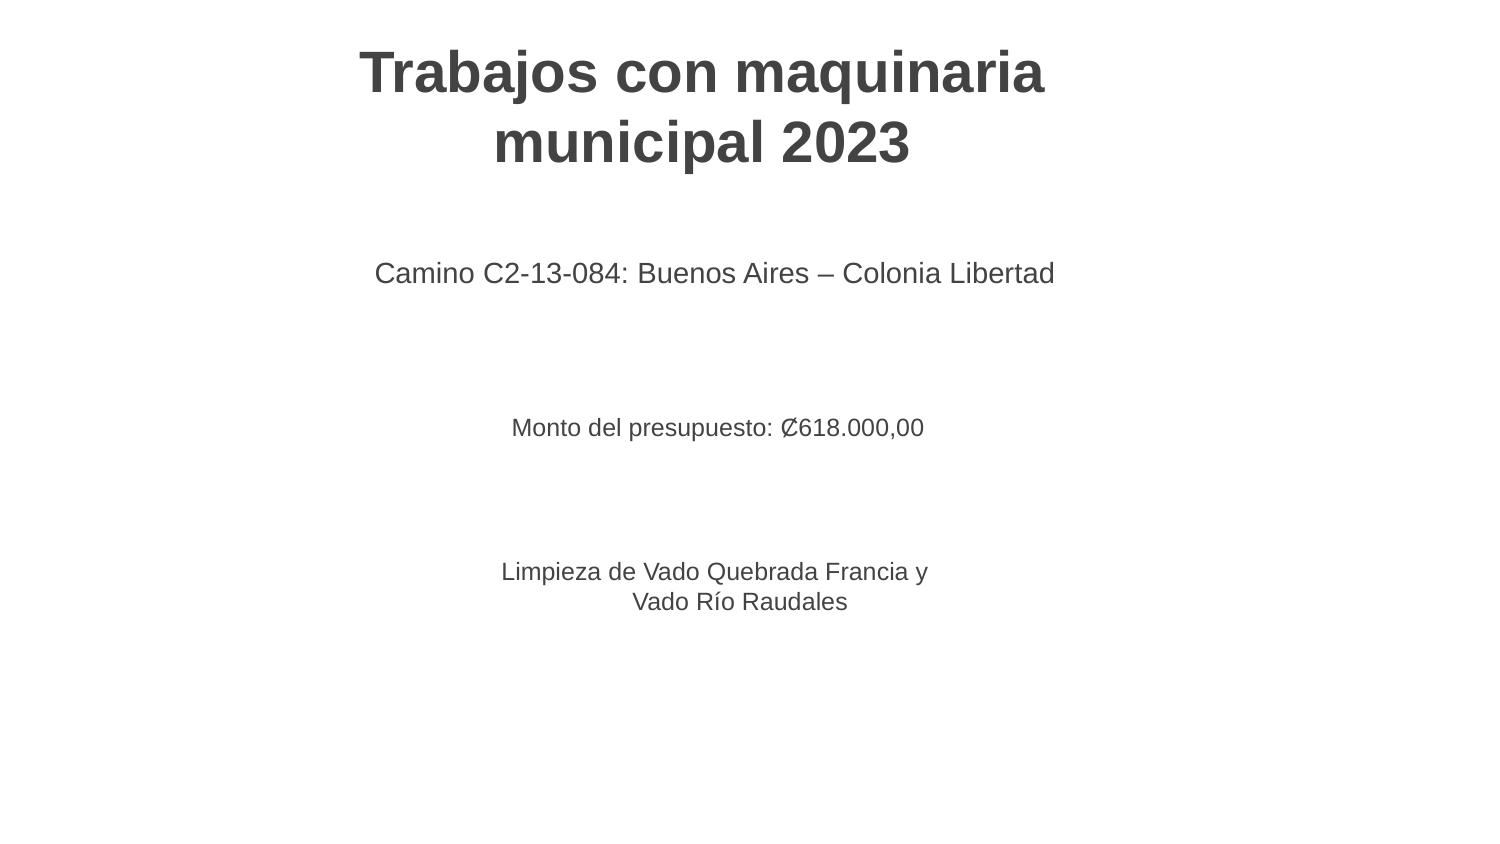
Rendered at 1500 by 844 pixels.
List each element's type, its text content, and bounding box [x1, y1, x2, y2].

subtitle Camino C2-13-084: Buenos Aires – Colonia Libertad [223, 239, 1182, 309]
text_box Monto del presupuesto: Ȼ618.000,00 [471, 396, 1029, 451]
title Trabajos con maquinaria municipal 2023 [293, 44, 1113, 164]
text_box Limpieza de Vado Quebrada Francia y Vado Río Raudales [447, 540, 958, 638]
